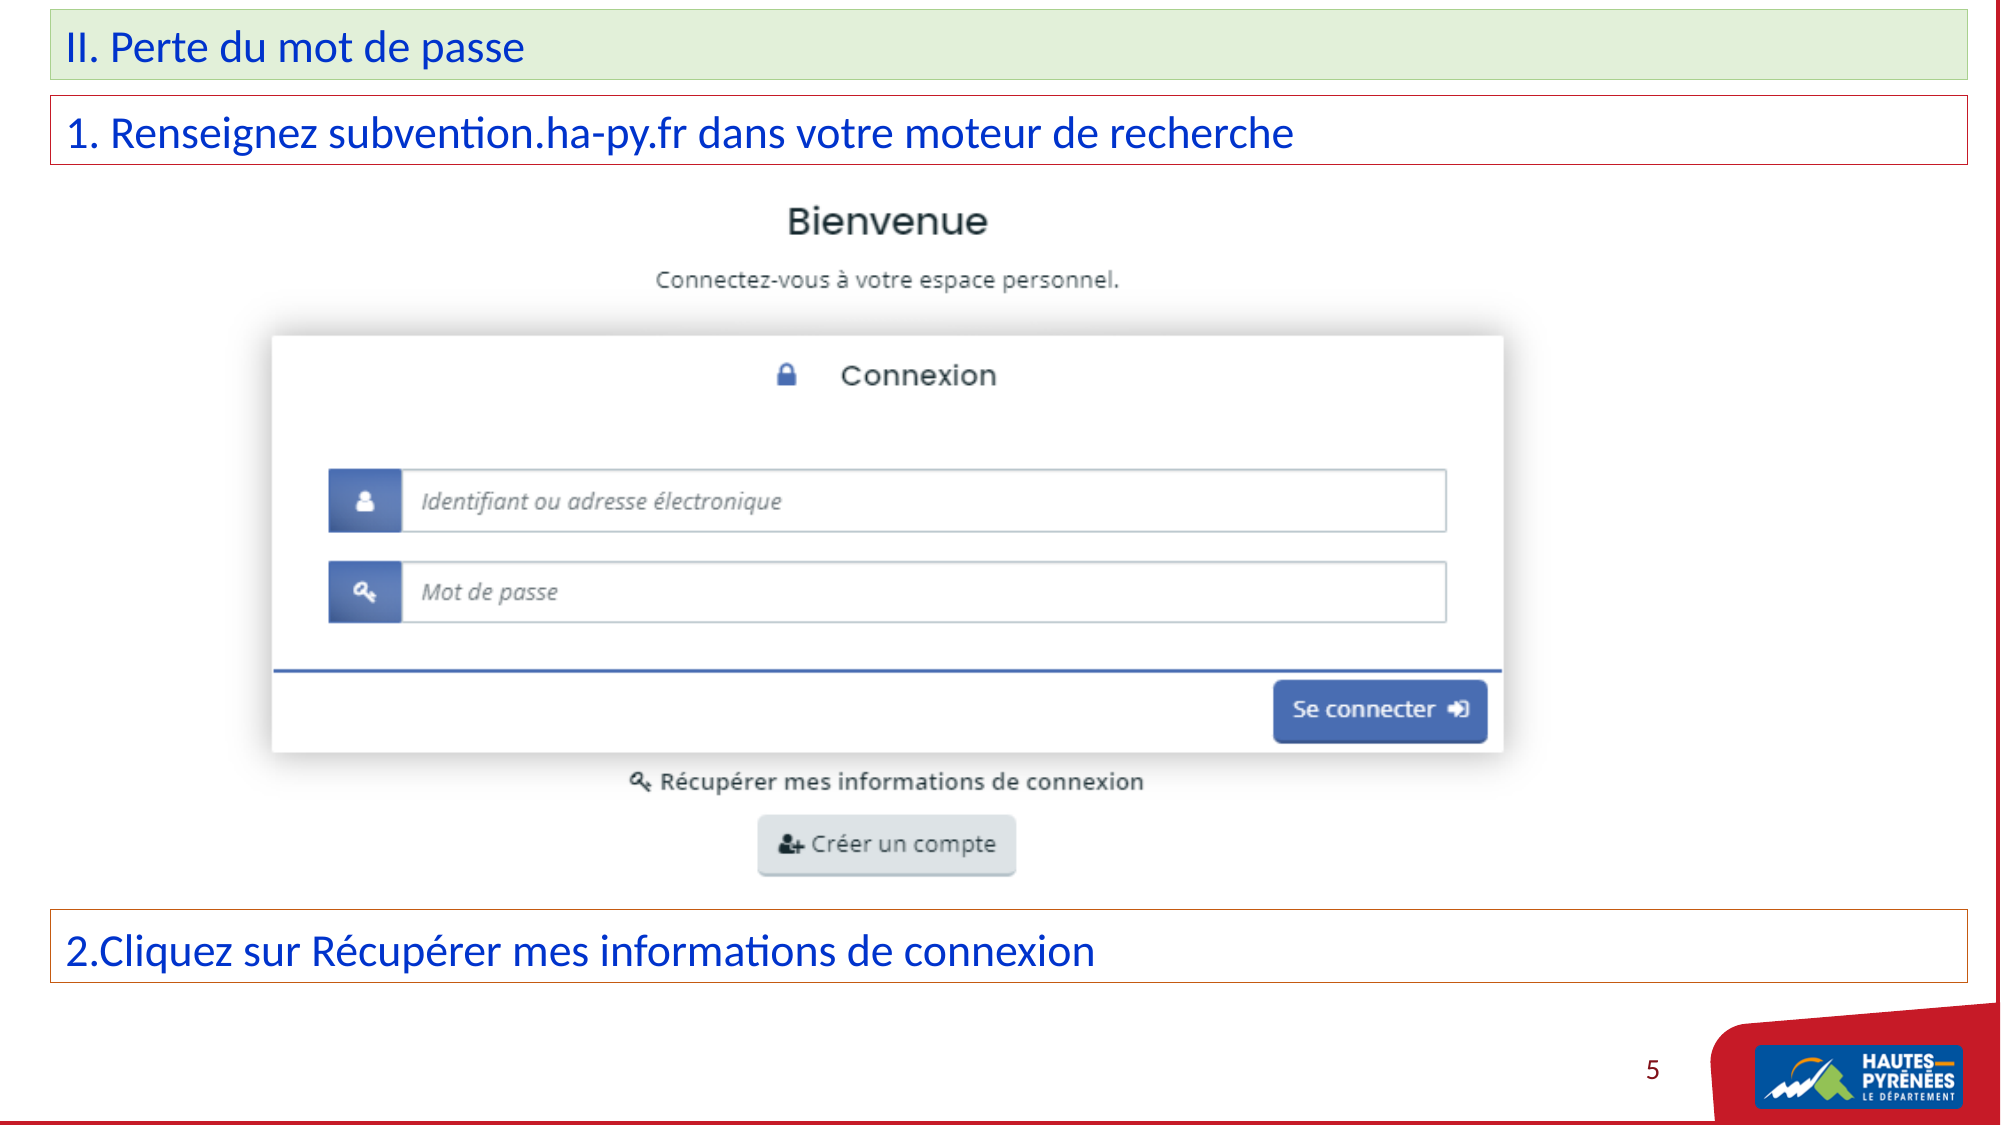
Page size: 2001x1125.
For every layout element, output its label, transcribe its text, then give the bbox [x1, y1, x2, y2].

slide_number 5 [1630, 1042, 1683, 1103]
text_box 2.Cliquez sur Récupérer mes informations de connexion [50, 909, 1968, 983]
picture [1755, 1045, 1963, 1109]
text_box II. Perte du mot de passe [50, 9, 1968, 80]
picture [134, 180, 1575, 925]
text_box 1. Renseignez subvention.ha-py.fr dans votre moteur de recherche [50, 95, 1968, 165]
